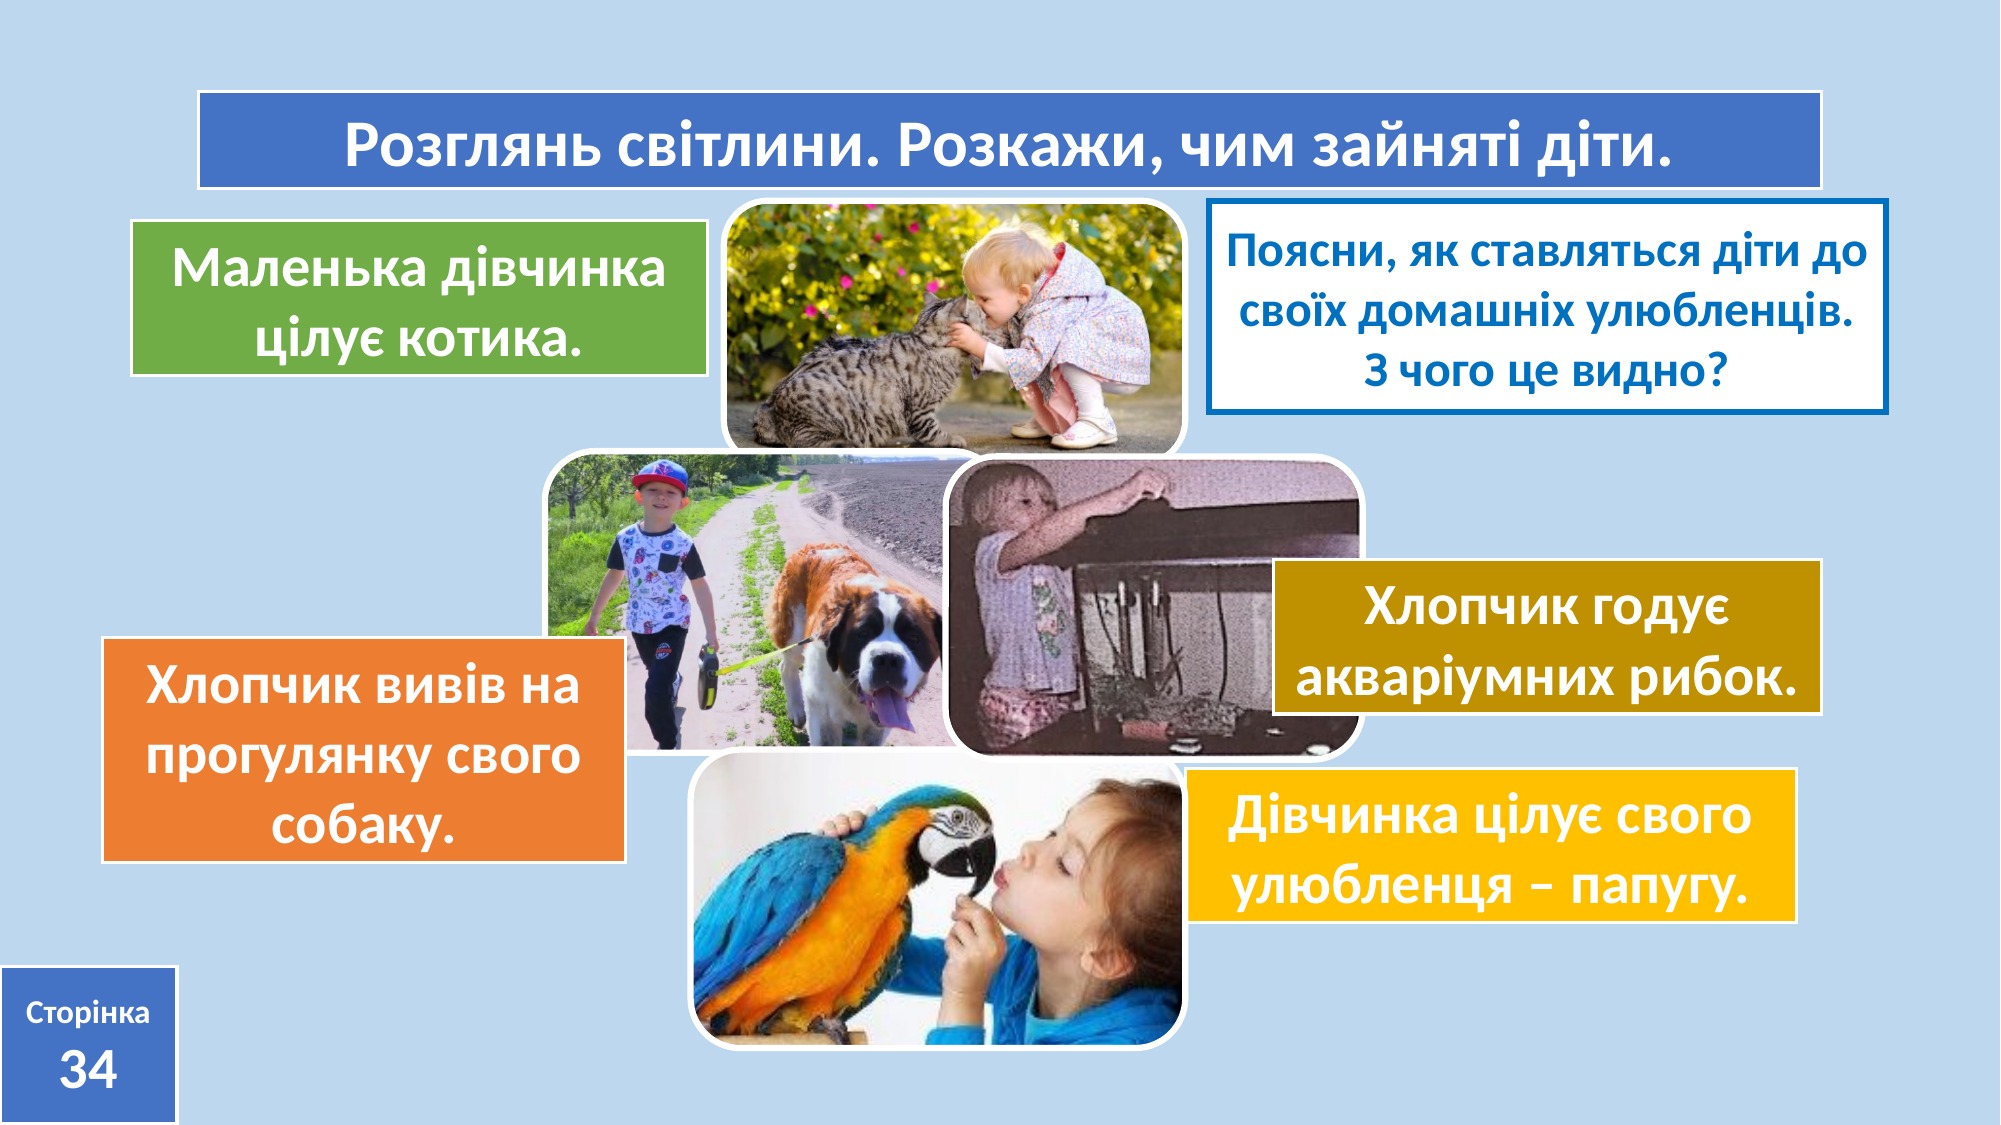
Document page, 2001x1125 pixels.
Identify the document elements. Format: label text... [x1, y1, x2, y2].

picture [544, 200, 1363, 1049]
text_box Поясни, як ставляться діти до своїх домашніх улюбленців. З чого це видно? [1208, 200, 1887, 413]
text_box Хлопчик вивів на прогулянку свого собаку. [101, 636, 627, 864]
text_box Розглянь світлини. Розкажи, чим зайняті діти. [197, 90, 1823, 190]
text_box Дівчинка цілує свого улюбленця – папугу. [1186, 767, 1798, 924]
text_box Хлопчик годує акваріумних рибок. [1363, 558, 1823, 716]
text_box Маленька дівчинка цілує котика. [130, 219, 709, 377]
text_box Сторінка 34 [0, 965, 179, 1125]
